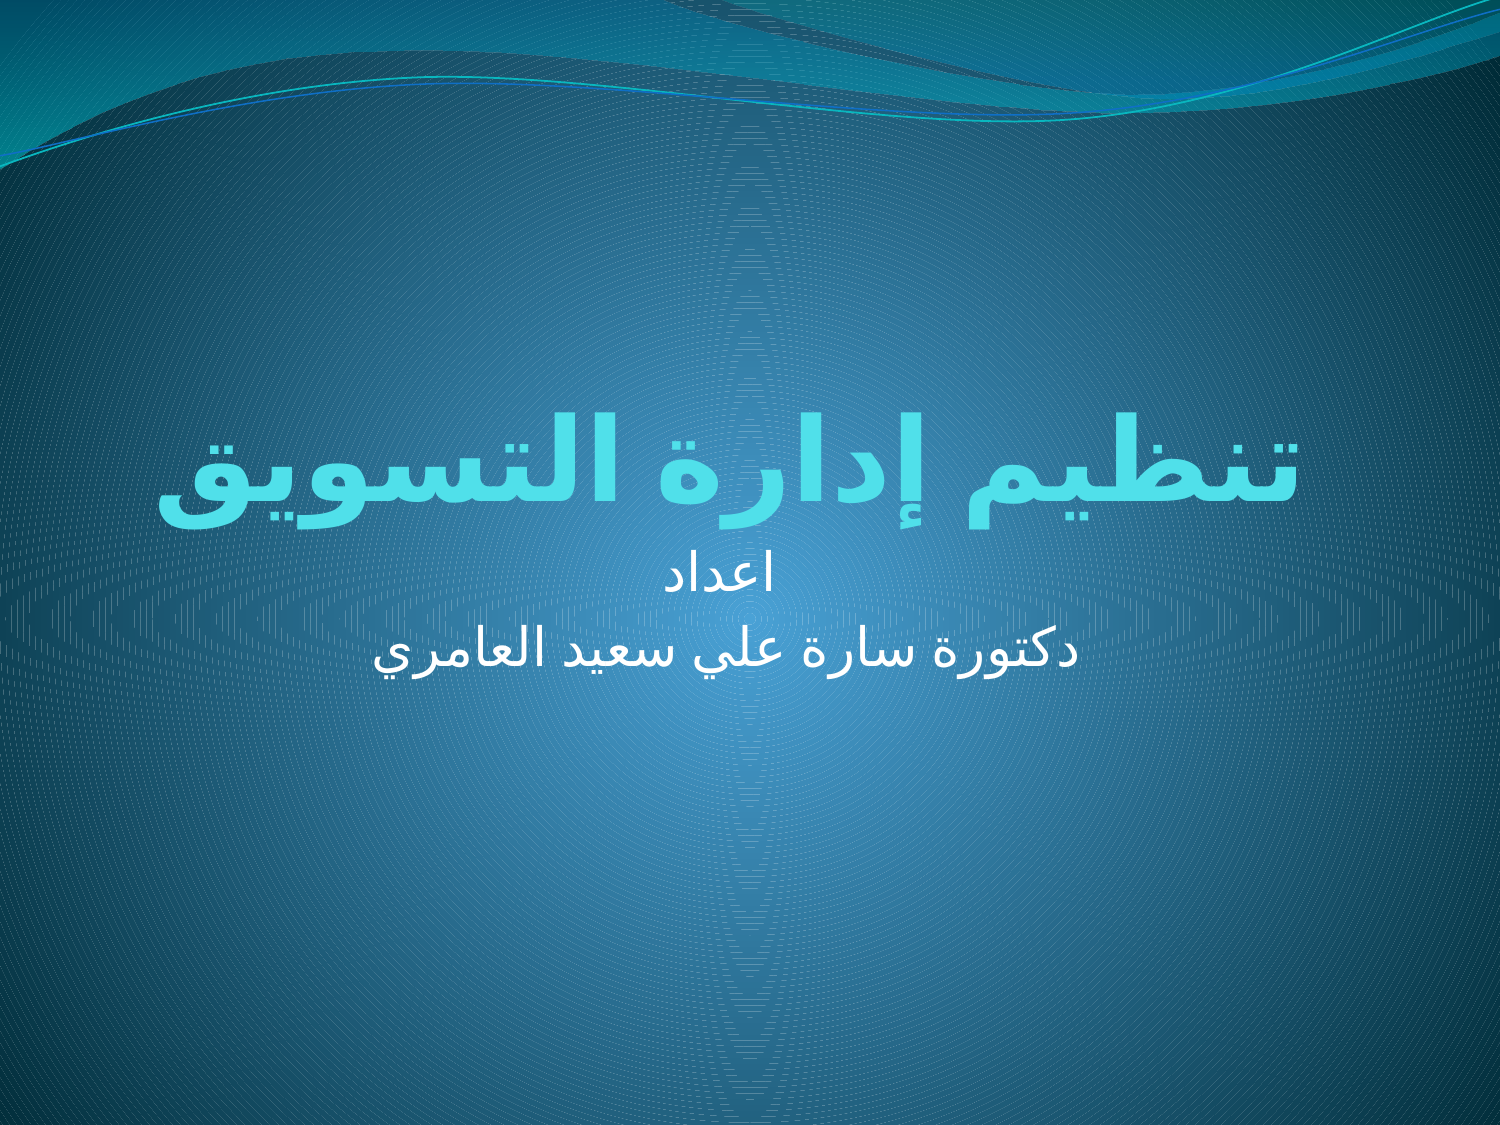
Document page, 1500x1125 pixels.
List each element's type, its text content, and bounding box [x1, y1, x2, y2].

subtitle اعداد دكتورة سارة علي سعيد العامري [87, 529, 1376, 818]
title تنظيم إدارة التسويق [87, 224, 1376, 525]
